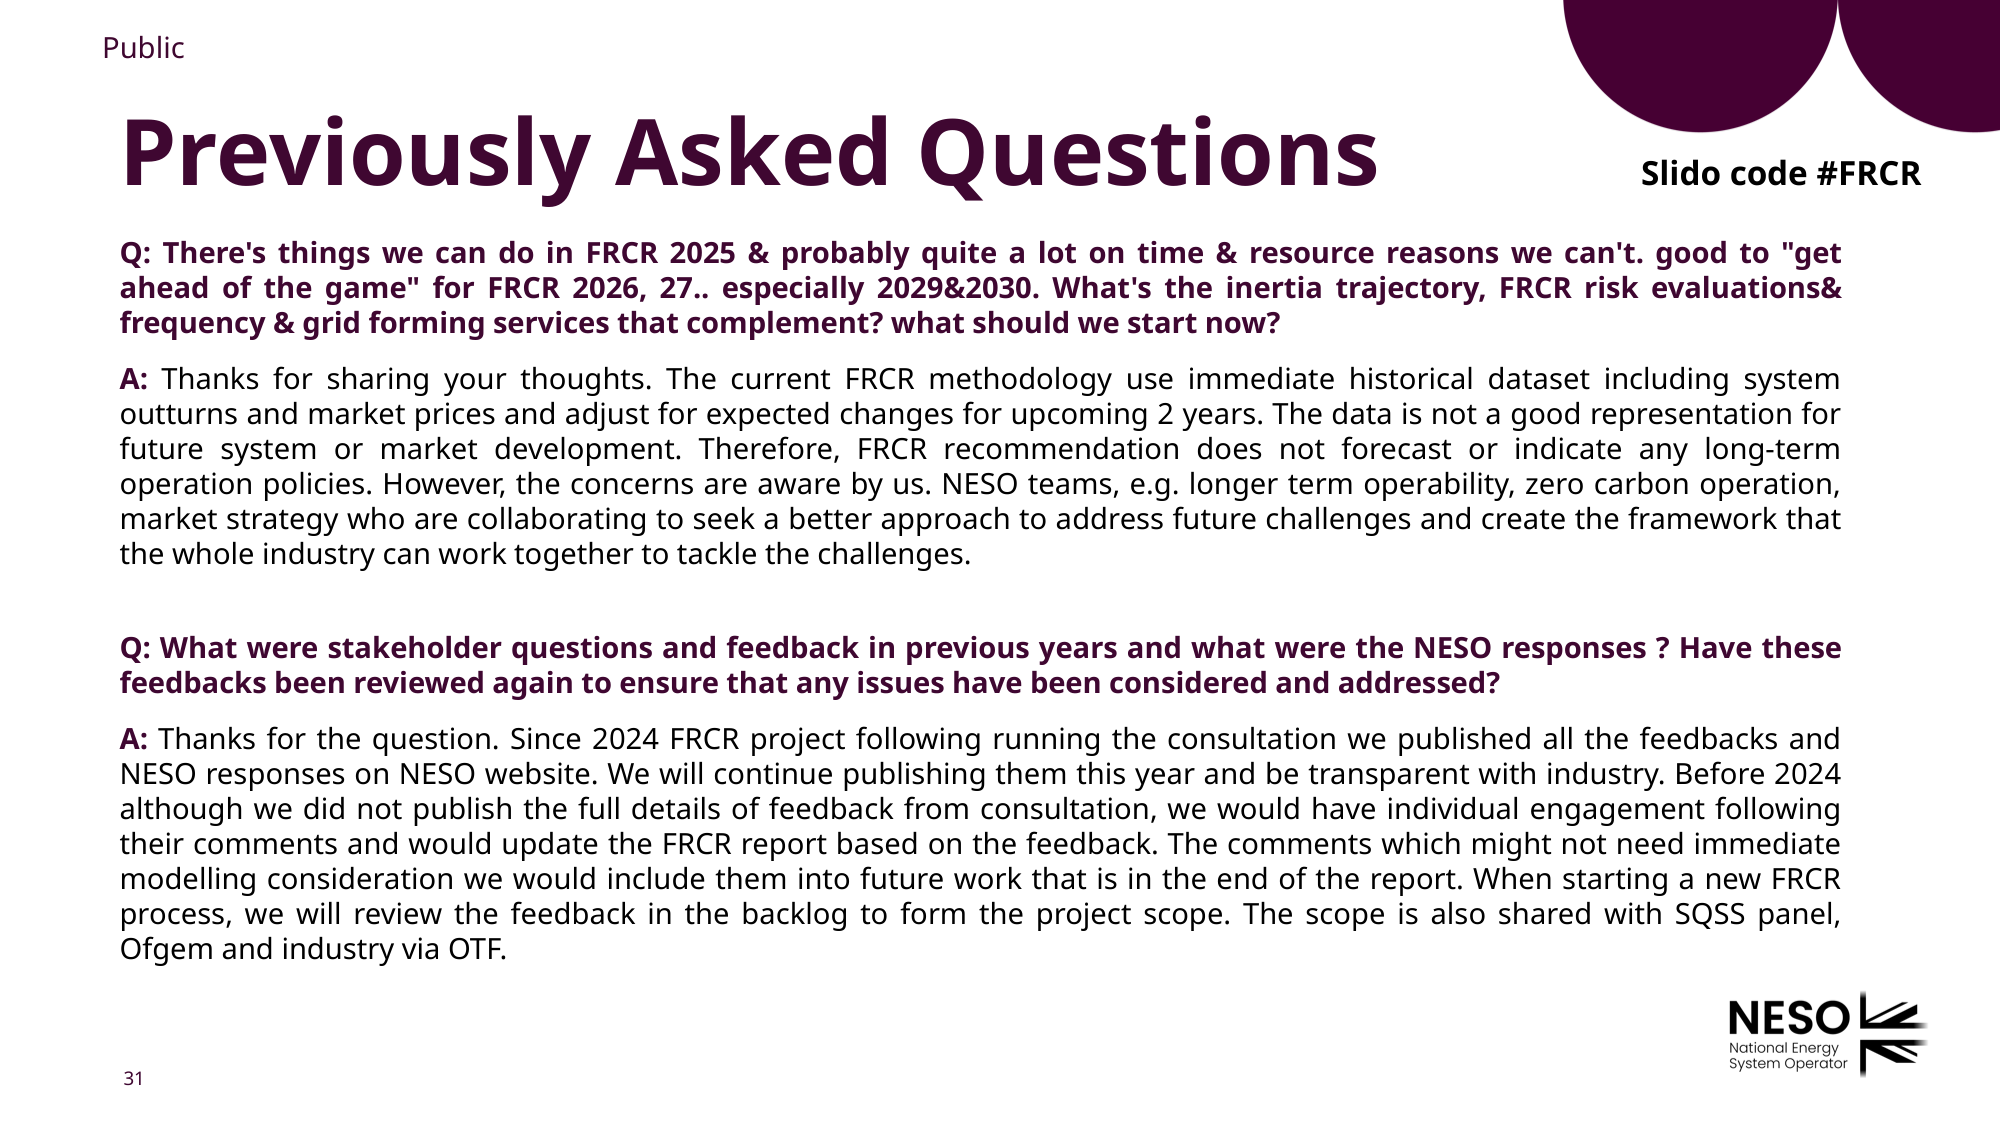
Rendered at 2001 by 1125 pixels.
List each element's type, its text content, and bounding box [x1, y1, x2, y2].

text_box Previously Asked Questions [104, 70, 1830, 227]
text_box Q: There's things we can do in FRCR 2025 & probably quite a lot on time & resource reasons we can't. good to "get ahead of the game" for FRCR 2026, 27.. especially 2029&2030. What's the inertia trajectory, FRCR risk evaluations& frequency & grid forming services that complement? what should we start now? A: Thanks for sharing your thoughts. The current FRCR methodology use immediate historical dataset including system outturns and market prices and adjust for expected changes for upcoming 2 years. The data is not a good representation for future system or market development. Therefore, FRCR recommendation does not forecast or indicate any long-term operation policies. However, the concerns are aware by us. NESO teams, e.g. longer term operability, zero carbon operation, market strategy who are collaborating to seek a better approach to address future challenges and create the framework that the whole industry can work together to tackle the challenges. Q: What were stakeholder questions and feedback in previous years and what were the NESO responses ? Have these feedbacks been reviewed again to ensure that any issues have been considered and addressed? A: Thanks for the question. Since 2024 FRCR project following running the consultation we published all the feedbacks and NESO responses on NESO website. We will continue publishing them this year and be transparent with industry. Before 2024 although we did not publish the full details of feedback from consultation, we would have individual engagement following their comments and would update the FRCR report based on the feedback. The comments which might not need immediate modelling consideration we would include them into future work that is in the end of the report. When starting a new FRCR process, we will review the feedback in the backlog to form the project scope. The scope is also shared with SQSS panel, Ofgem and industry via OTF. [104, 227, 1858, 1001]
picture [0, 0, 2000, 1125]
text_box Slido code #FRCR [1626, 148, 2000, 203]
